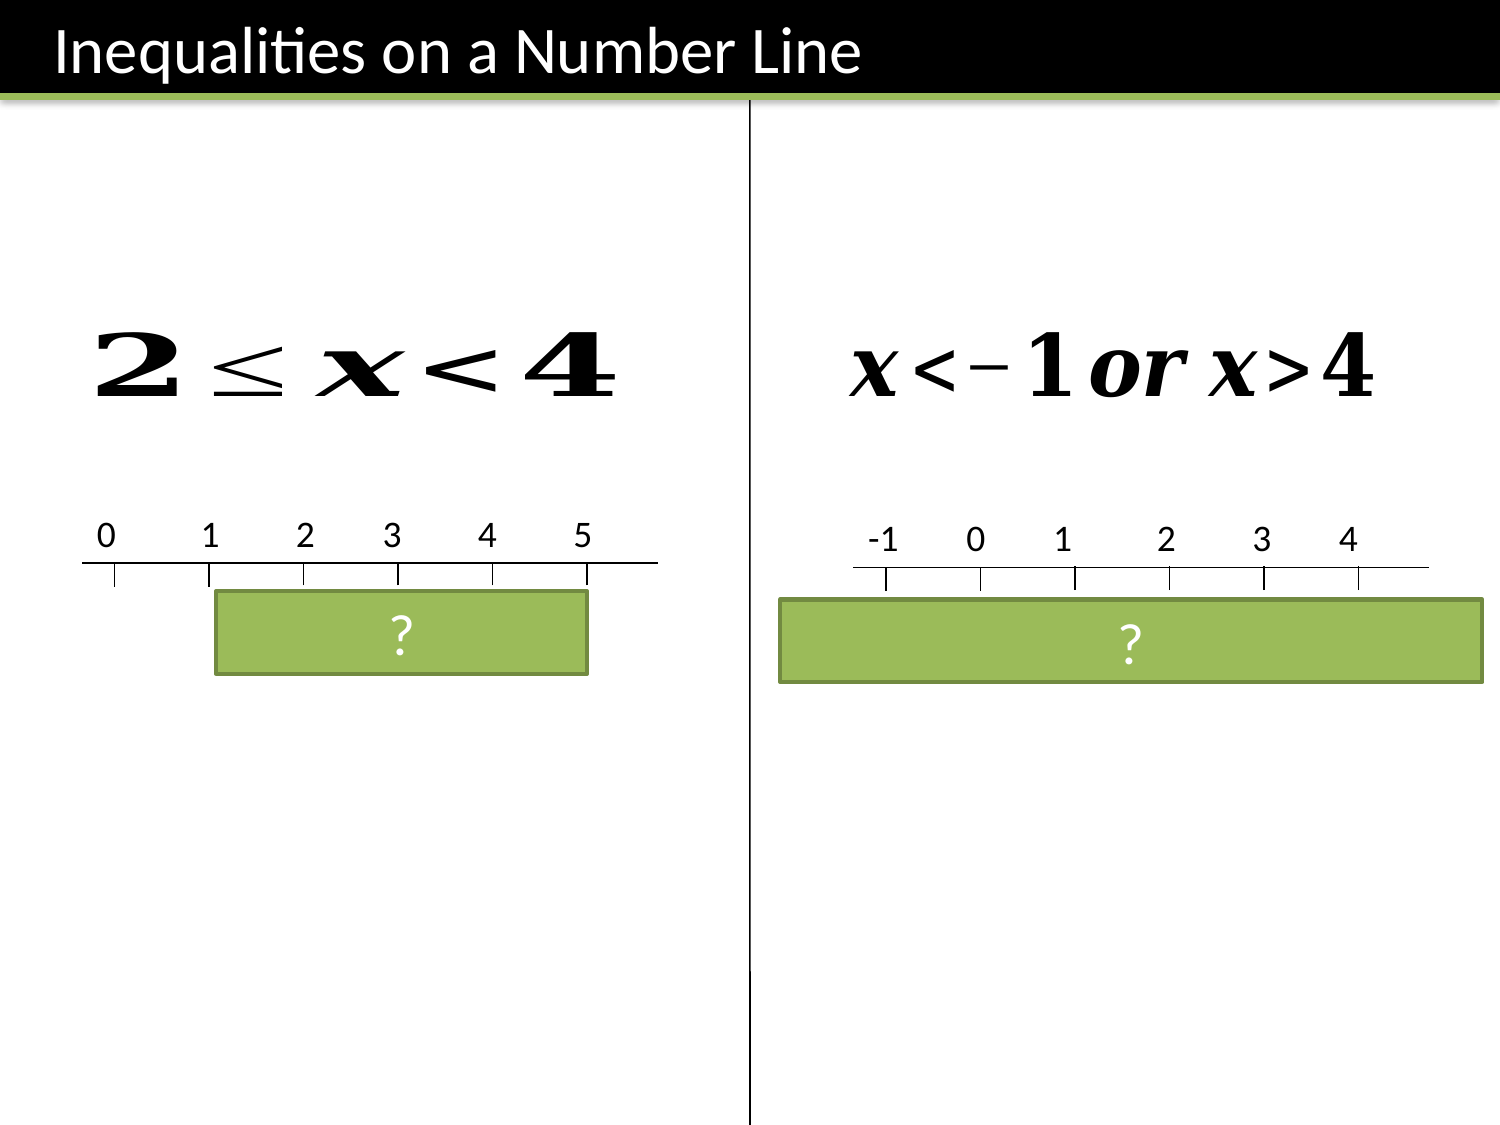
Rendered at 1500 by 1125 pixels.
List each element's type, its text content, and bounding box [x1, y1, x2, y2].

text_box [0, 0, 1500, 99]
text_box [853, 506, 1430, 592]
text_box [81, 501, 659, 587]
text_box ? [778, 597, 1484, 684]
text_box ? [214, 595, 589, 676]
